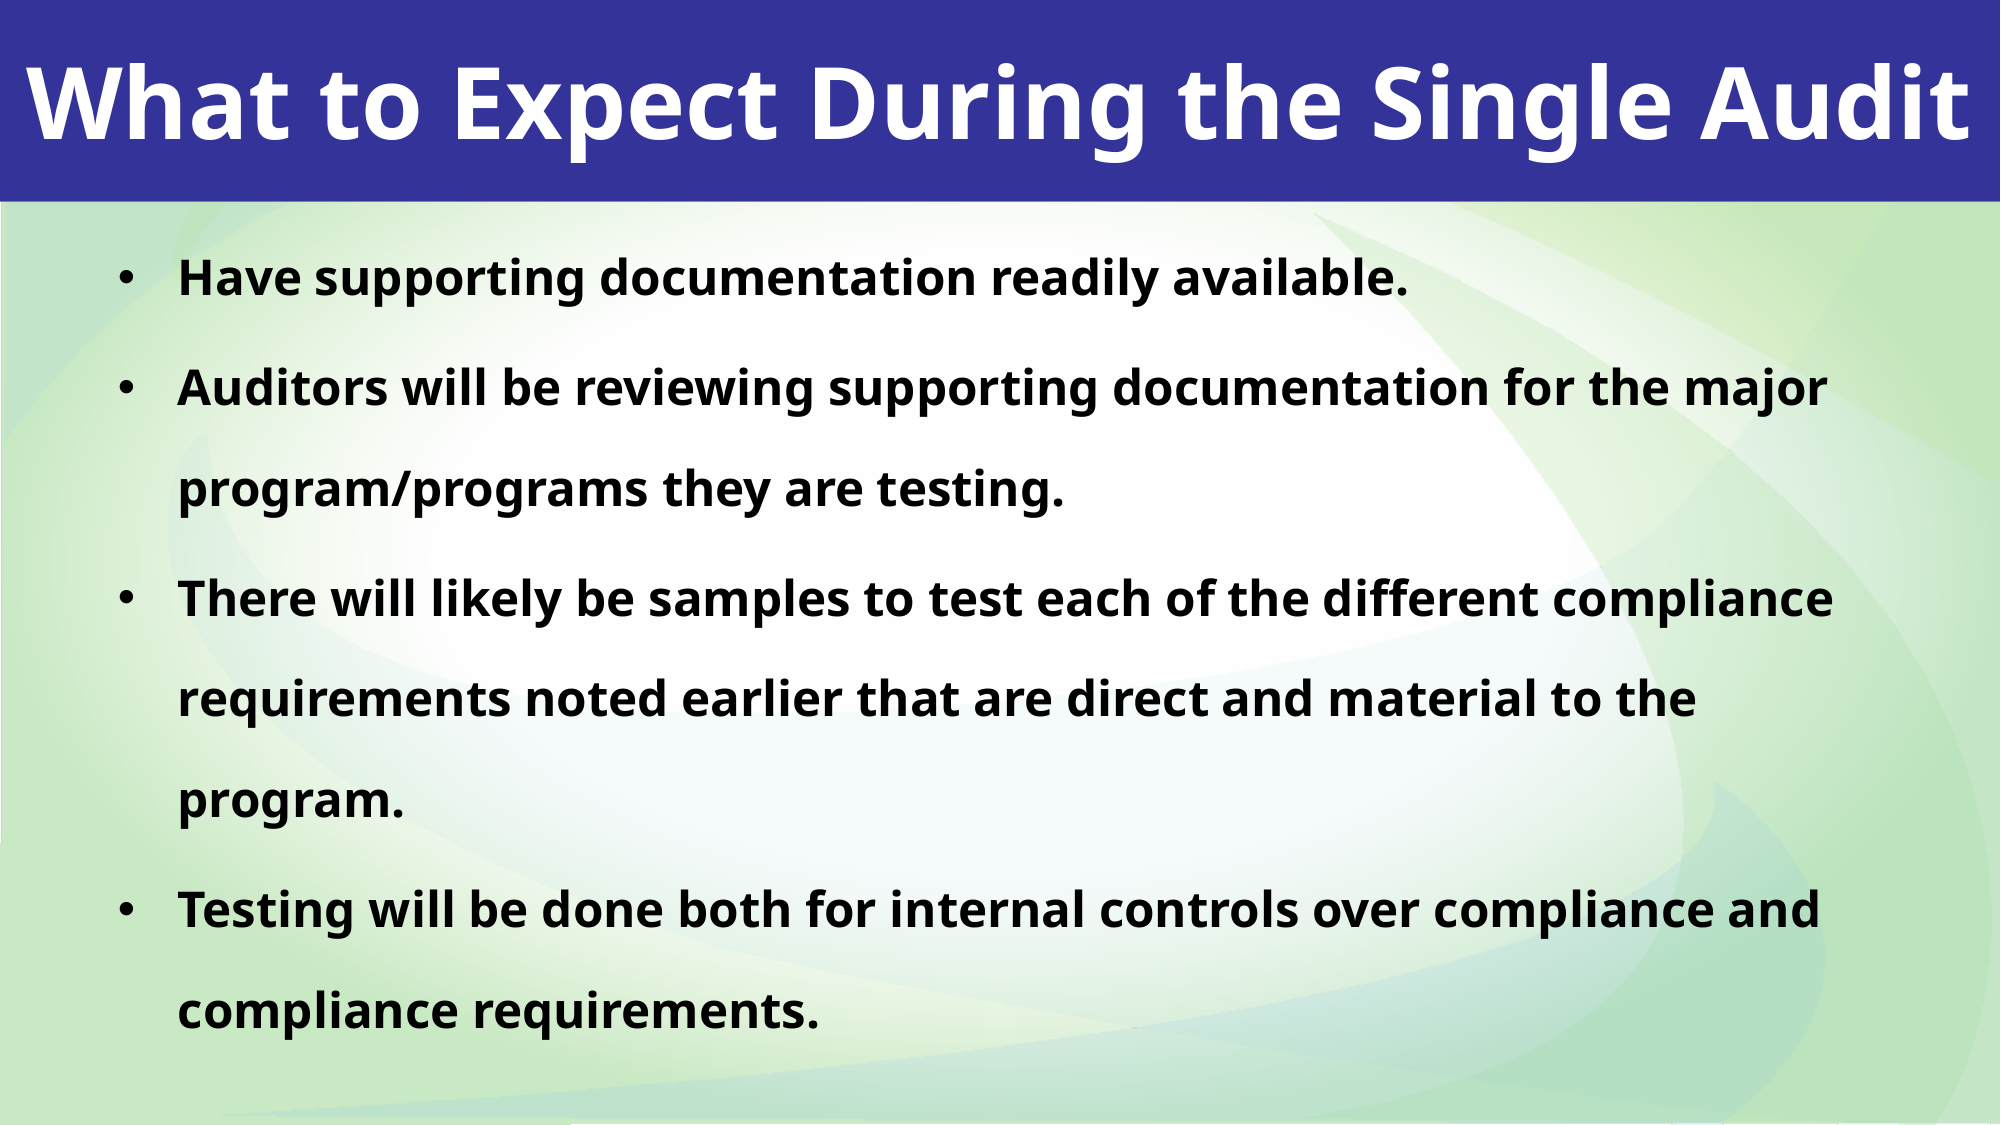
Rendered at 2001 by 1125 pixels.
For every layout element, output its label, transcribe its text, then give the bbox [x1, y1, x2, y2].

list What to Expect During the Single Audit [0, 0, 2000, 202]
list Have supporting documentation readily available. Auditors will be reviewing supporting documentation for the major program/programs they are testing. There will likely be samples to test each of the different compliance requirements noted earlier that are direct and material to the program. Testing will be done both for internal controls over compliance and compliance requirements. [102, 201, 1900, 1052]
